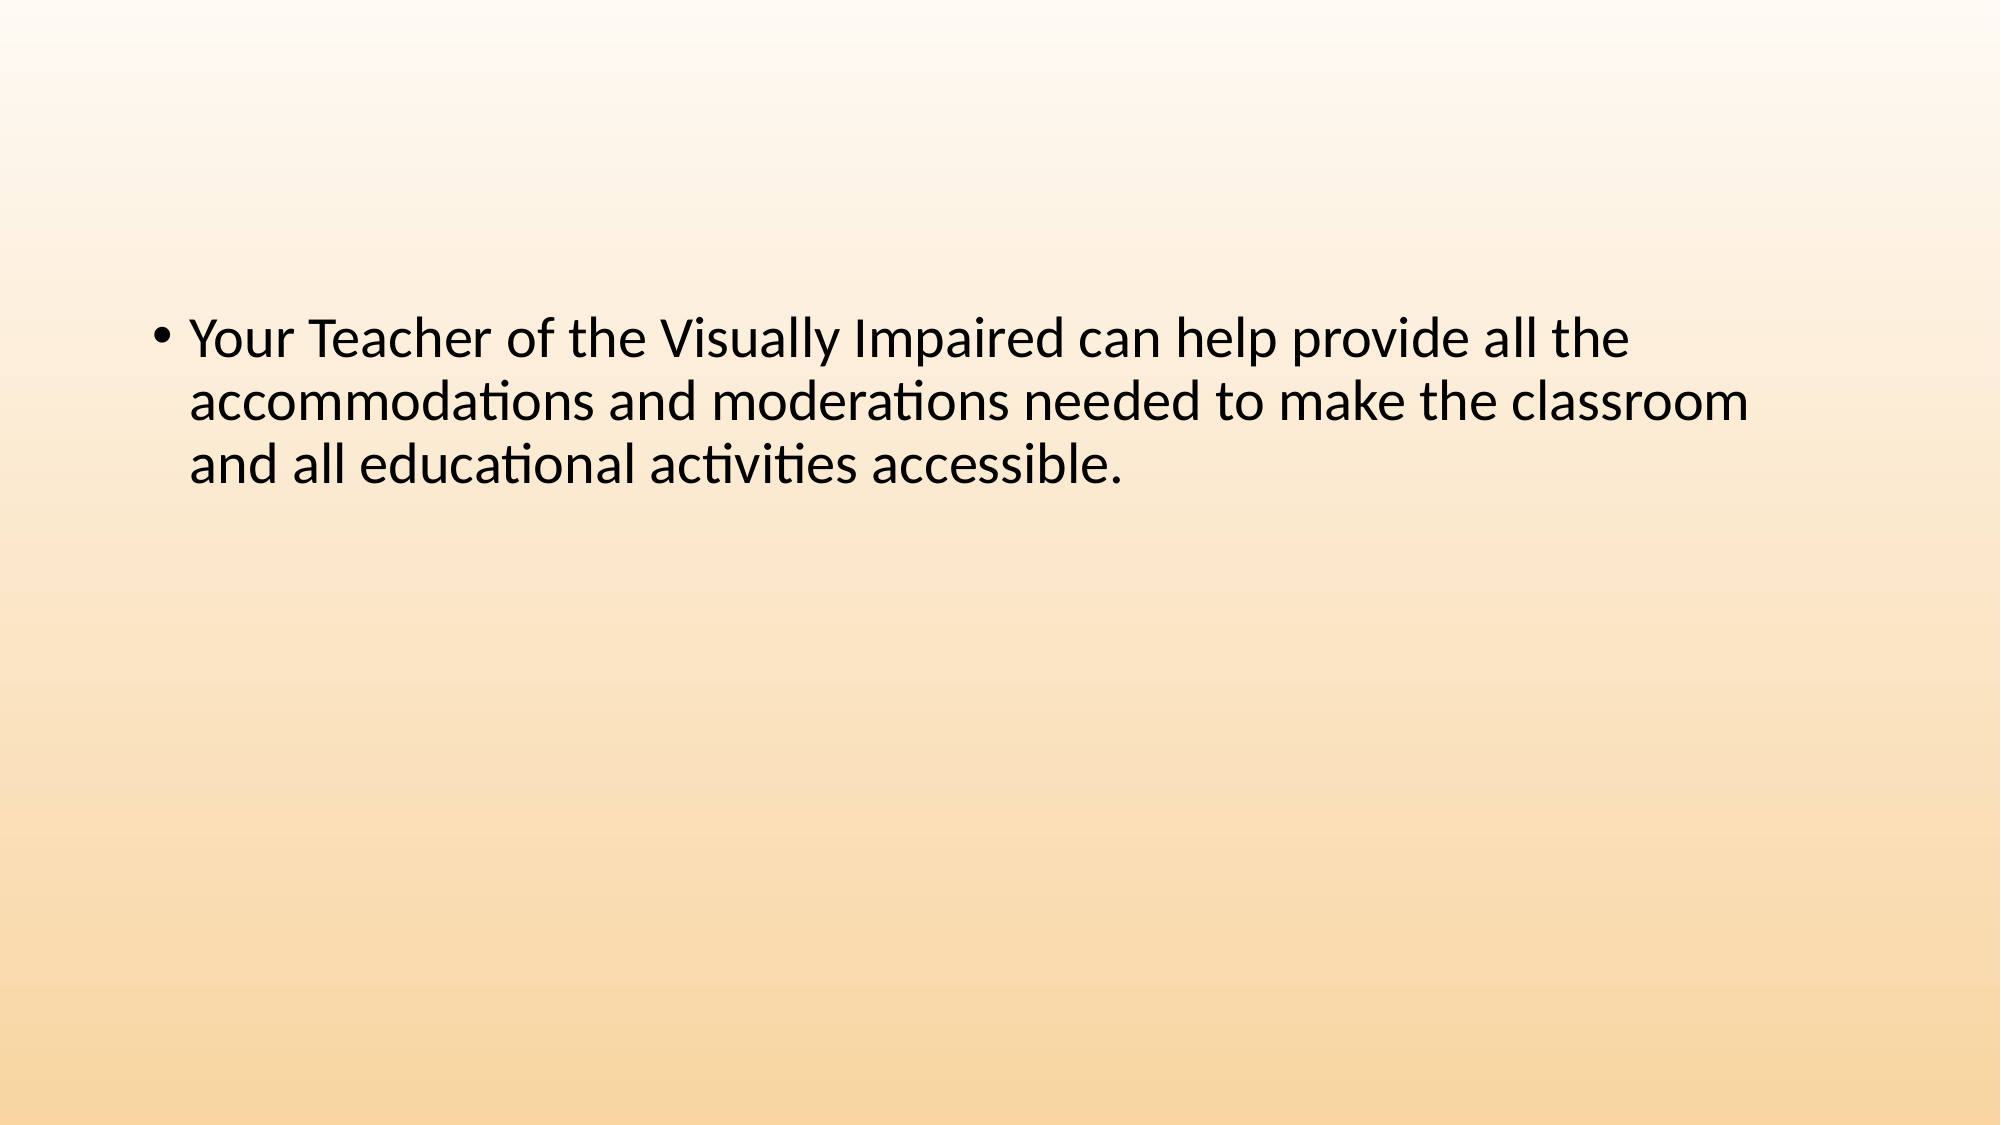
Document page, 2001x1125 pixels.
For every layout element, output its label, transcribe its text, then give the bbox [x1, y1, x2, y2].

list Your Teacher of the Visually Impaired can help provide all the accommodations and moderations needed to make the classroom and all educational activities accessible. [137, 299, 1863, 1014]
